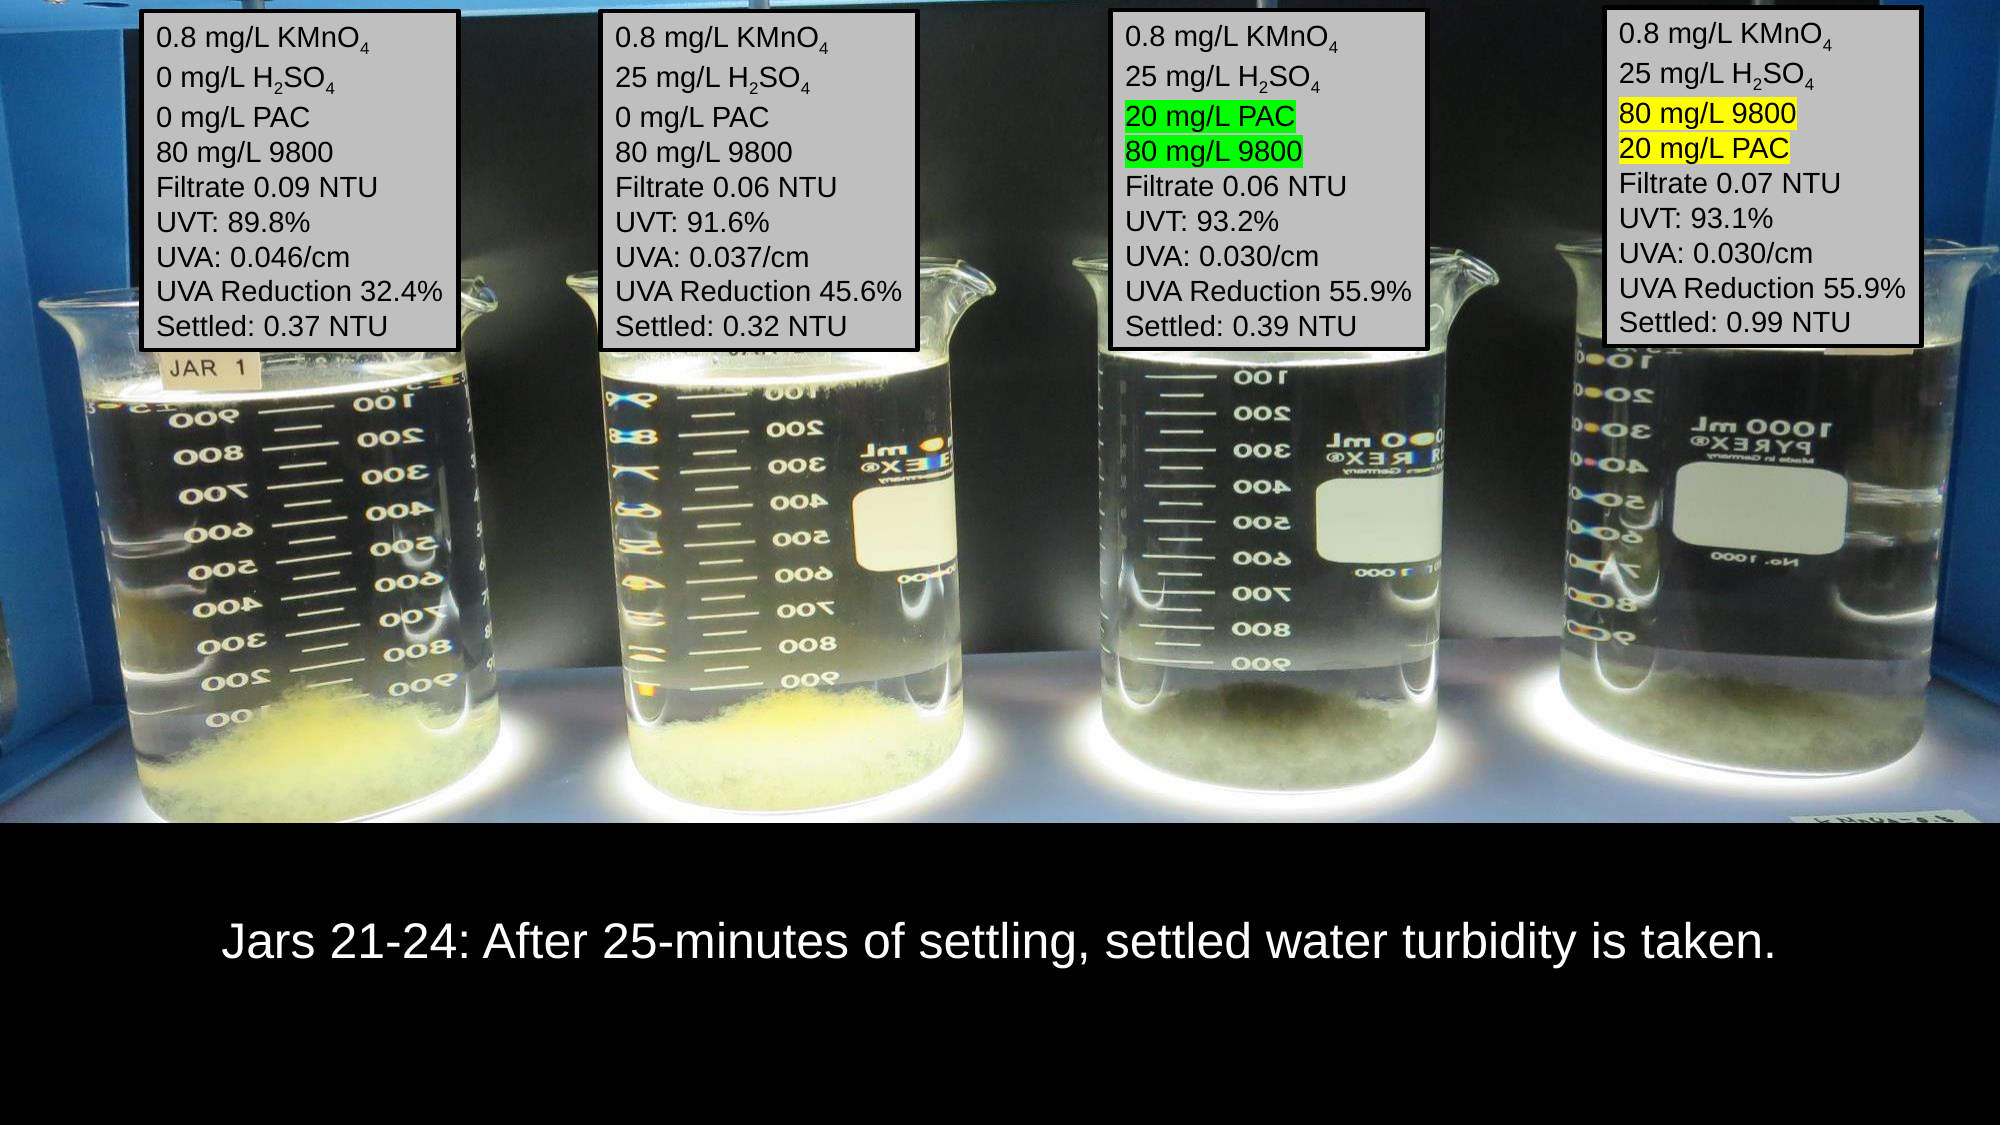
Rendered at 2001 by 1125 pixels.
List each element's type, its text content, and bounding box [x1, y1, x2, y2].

title Jars 21-24: After 25-minutes of settling, settled water turbidity is taken. [137, 850, 1863, 1034]
picture [0, 0, 2000, 823]
text_box [0, 823, 2000, 1125]
